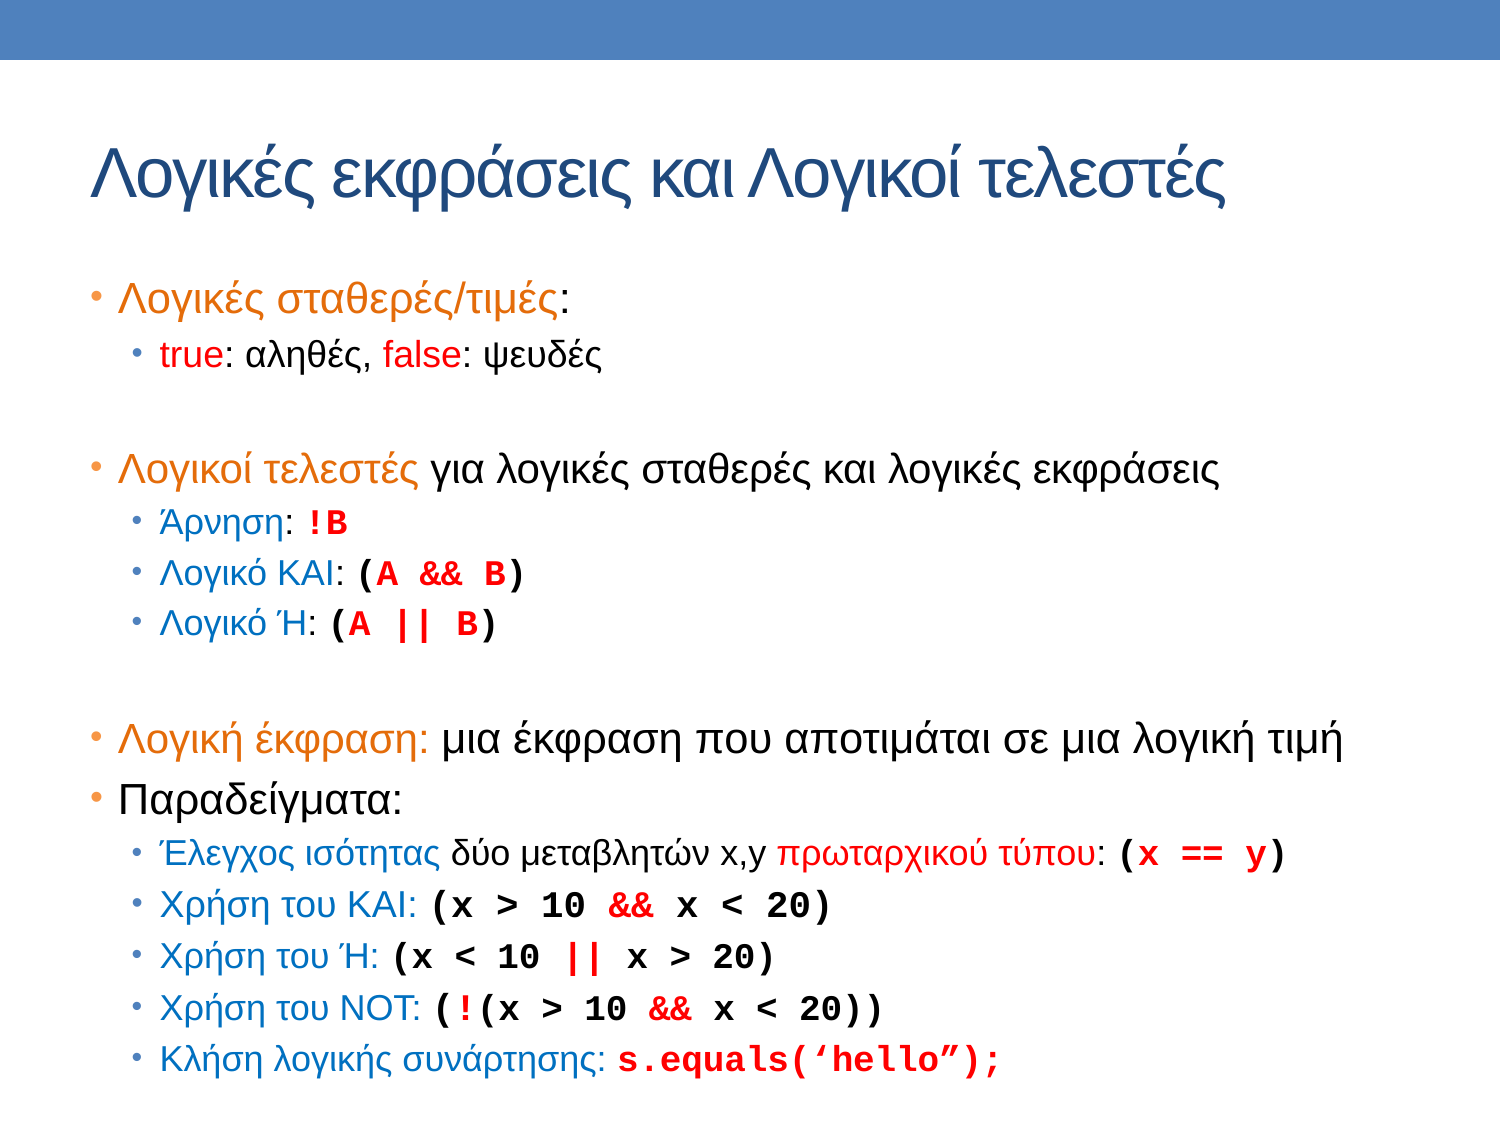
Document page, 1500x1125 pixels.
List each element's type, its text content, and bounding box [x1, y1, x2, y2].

list Λογικές σταθερές/τιμές: true: αληθές, false: ψευδές Λογικοί τελεστές για λογικές σταθερές και λογικές εκφράσεις Άρνηση: !Β Λογικό ΚΑΙ: (Α && Β) Λογικό Ή: (Α || Β) Λογική έκφραση: μια έκφραση που αποτιμάται σε μια λογική τιμή Παραδείγματα: Έλεγχος ισότητας δύο μεταβλητών x,y πρωταρχικού τύπου: (x == y) Χρήση του ΚΑΙ: (x > 10 && x < 20) Χρήση του Ή: (x < 10 || x > 20) Χρήση του ΝΟΤ: (!(x > 10 && x < 20)) Κλήση λογικής συνάρτησης: s.equals(‘hello”); [75, 262, 1425, 1094]
title Λογικές εκφράσεις και Λογικοί τελεστές [75, 87, 1425, 250]
